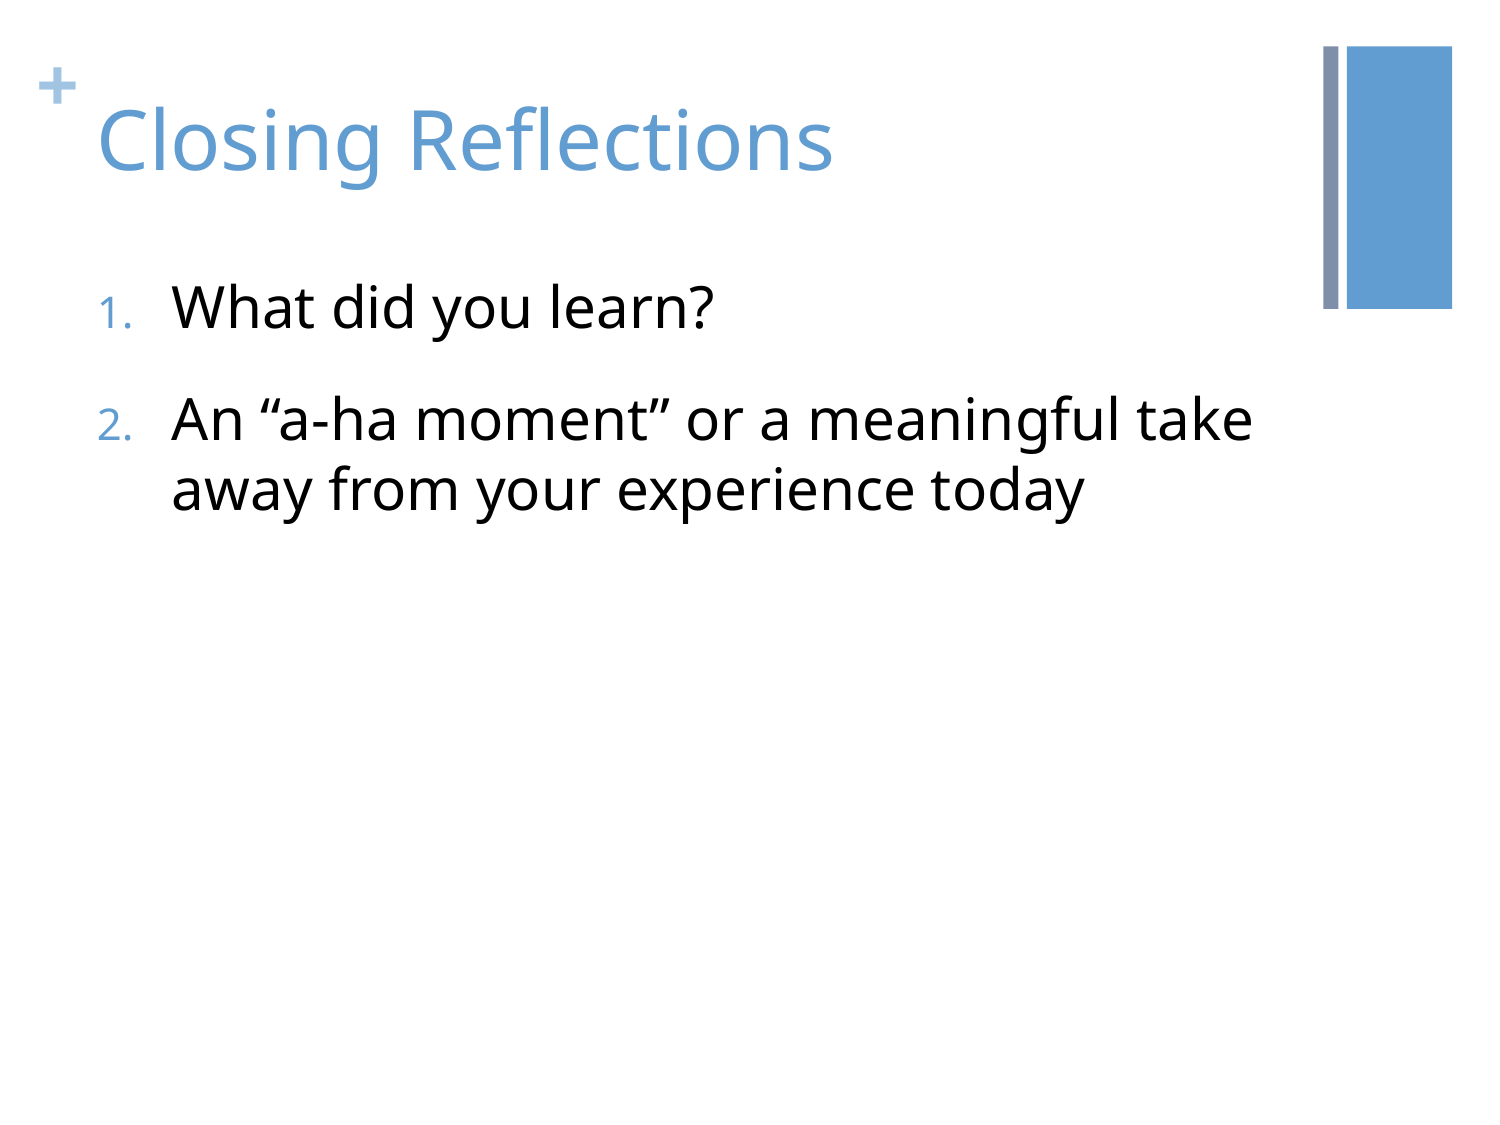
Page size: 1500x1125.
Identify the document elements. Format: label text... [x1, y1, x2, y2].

title Closing Reflections [81, 79, 1322, 262]
list What did you learn? An “a-ha moment” or a meaningful take away from your experience today [81, 262, 1322, 943]
